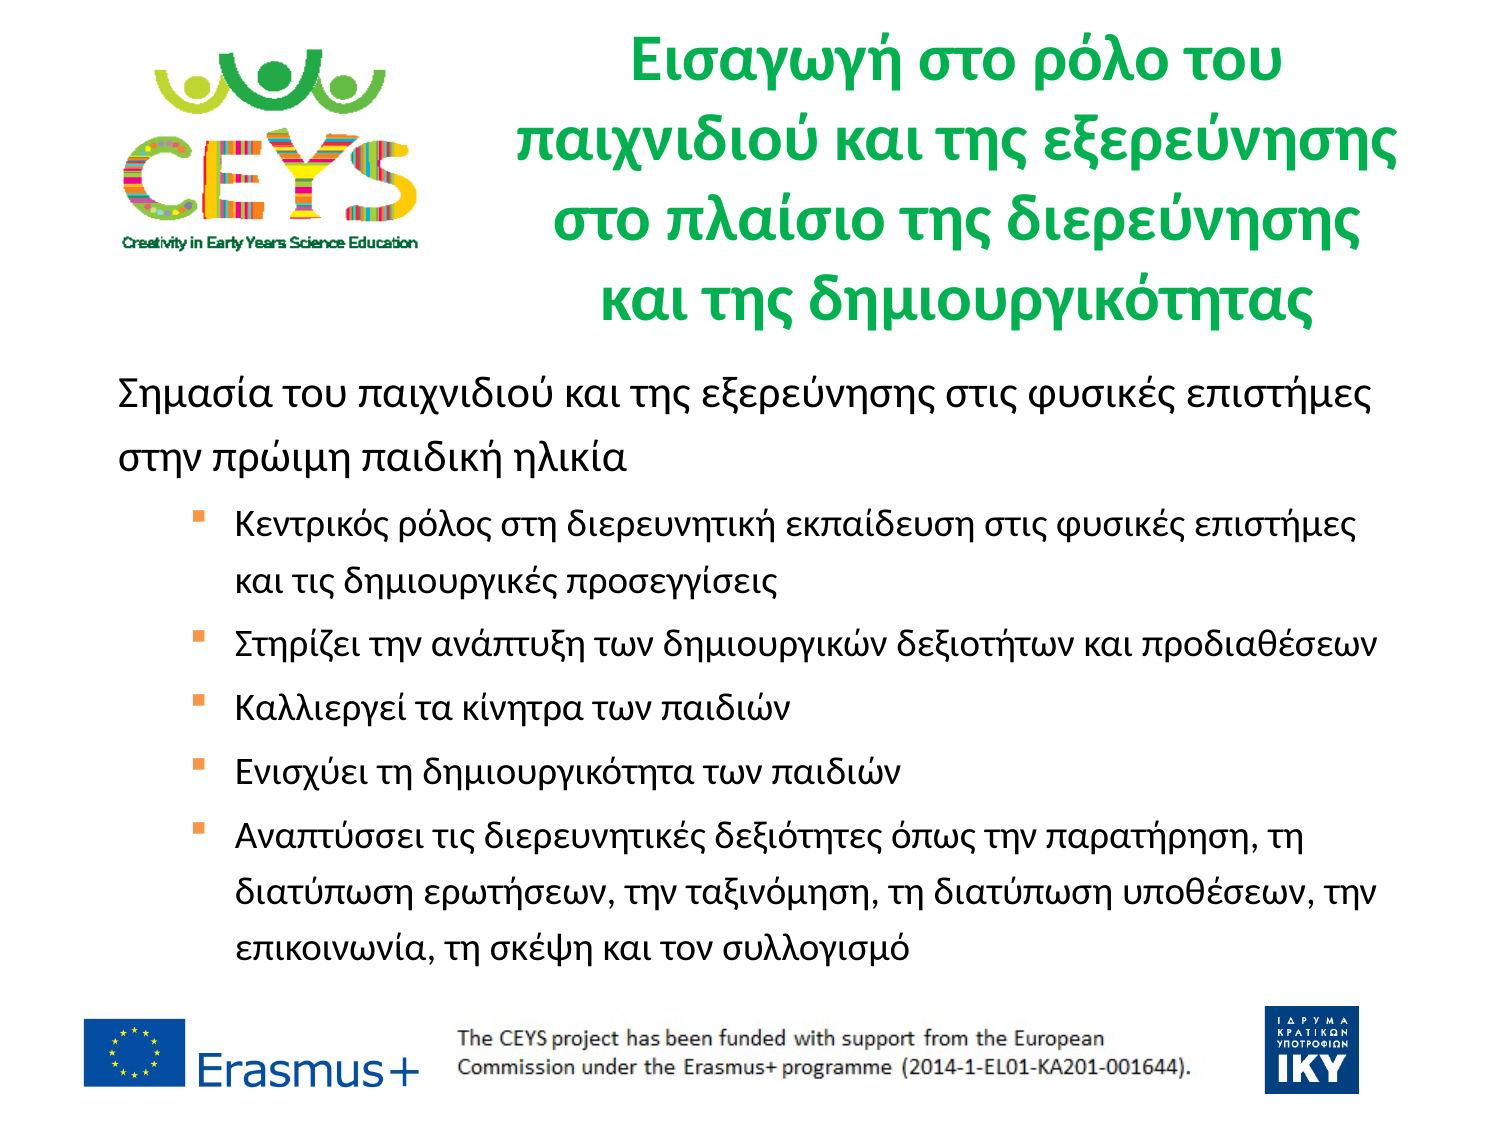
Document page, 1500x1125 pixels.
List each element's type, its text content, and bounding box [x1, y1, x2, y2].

picture [64, 999, 438, 1106]
picture [444, 1014, 1205, 1097]
list Σημασία του παιχνιδιού και της εξερεύνησης στις φυσικές επιστήμες στην πρώιμη παιδική ηλικία Κεντρικός ρόλος στη διερευνητική εκπαίδευση στις φυσικές επιστήμες και τις δημιουργικές προσεγγίσεις Στηρίζει την ανάπτυξη των δημιουργικών δεξιοτήτων και προδιαθέσεων Καλλιεργεί τα κίνητρα των παιδιών Ενισχύει τη δημιουργικότητα των παιδιών Αναπτύσσει τις διερευνητικές δεξιότητες όπως την παρατήρηση, τη διατύπωση ερωτήσεων, την ταξινόμηση, τη διατύπωση υποθέσεων, την επικοινωνία, τη σκέψη και τον συλλογισμό [103, 344, 1397, 1014]
title Εισαγωγή στο ρόλο του παιχνιδιού και της εξερεύνησης στο πλαίσιο της διερεύνησης και της δημιουργικότητας [490, 68, 1425, 279]
picture [1264, 1014, 1359, 1094]
